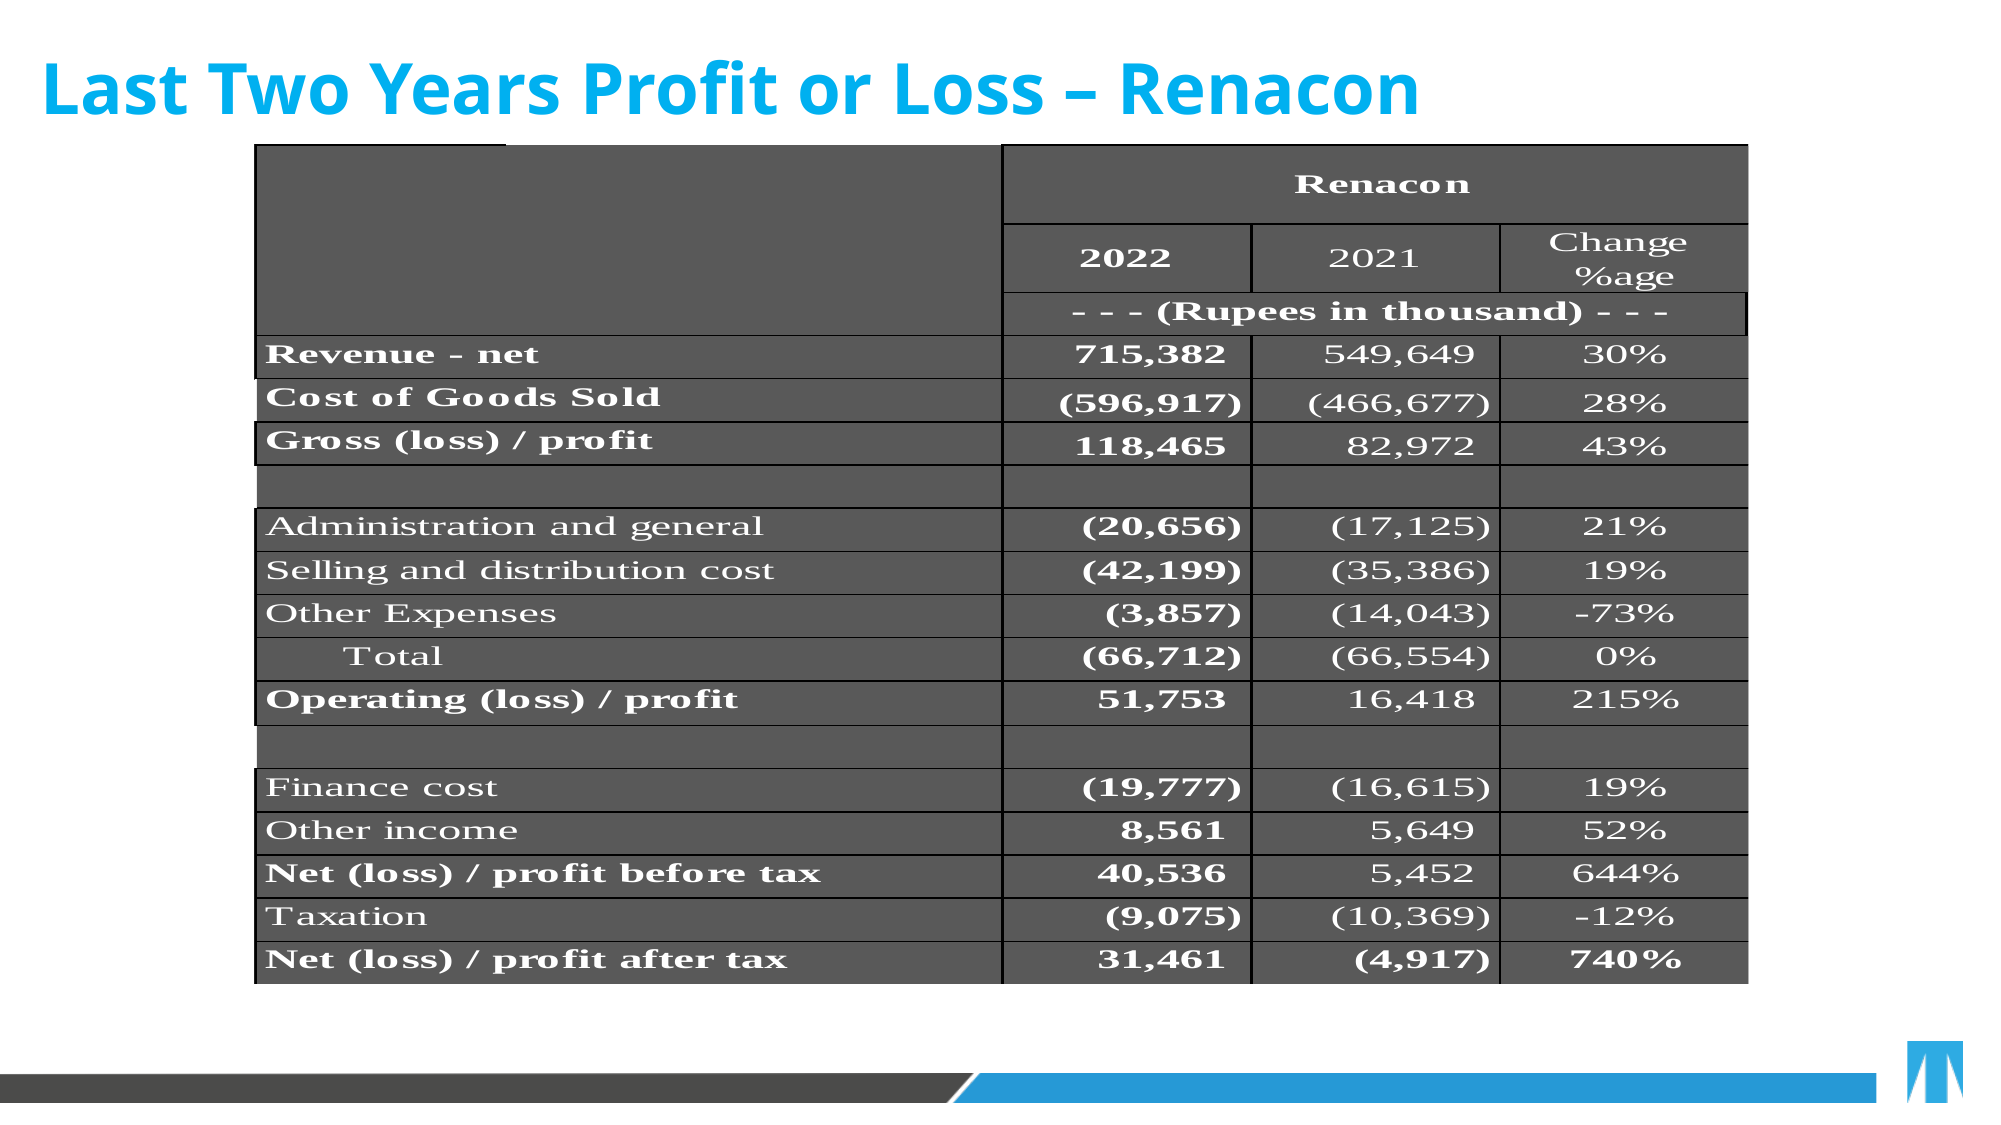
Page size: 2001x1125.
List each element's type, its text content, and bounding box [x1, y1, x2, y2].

title Last Two Years Profit or Loss – Renacon [25, 21, 1899, 162]
picture [254, 144, 1751, 986]
